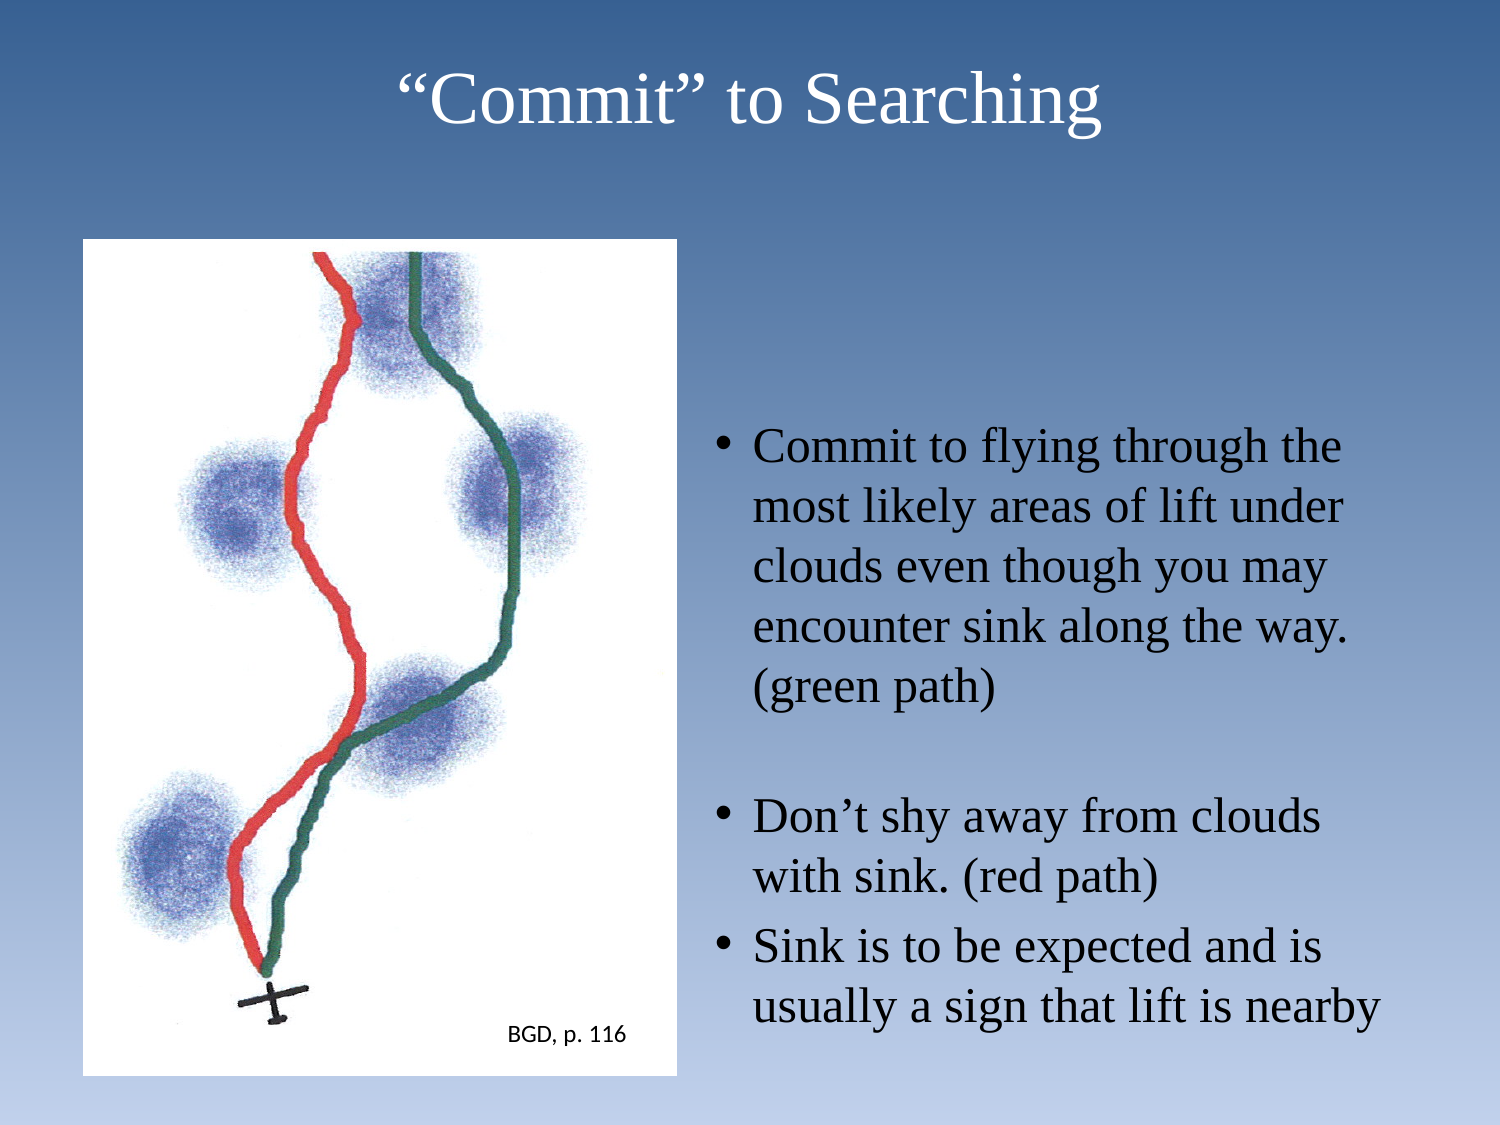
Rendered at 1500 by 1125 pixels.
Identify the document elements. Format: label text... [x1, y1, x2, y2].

list Commit to flying through the most likely areas of lift under clouds even though you may encounter sink along the way. (green path) Don’t shy away from clouds with sink. (red path) Sink is to be expected and is usually a sign that lift is nearby [699, 405, 1425, 1082]
title “Commit” to Searching [75, 0, 1425, 188]
picture [83, 239, 677, 1076]
